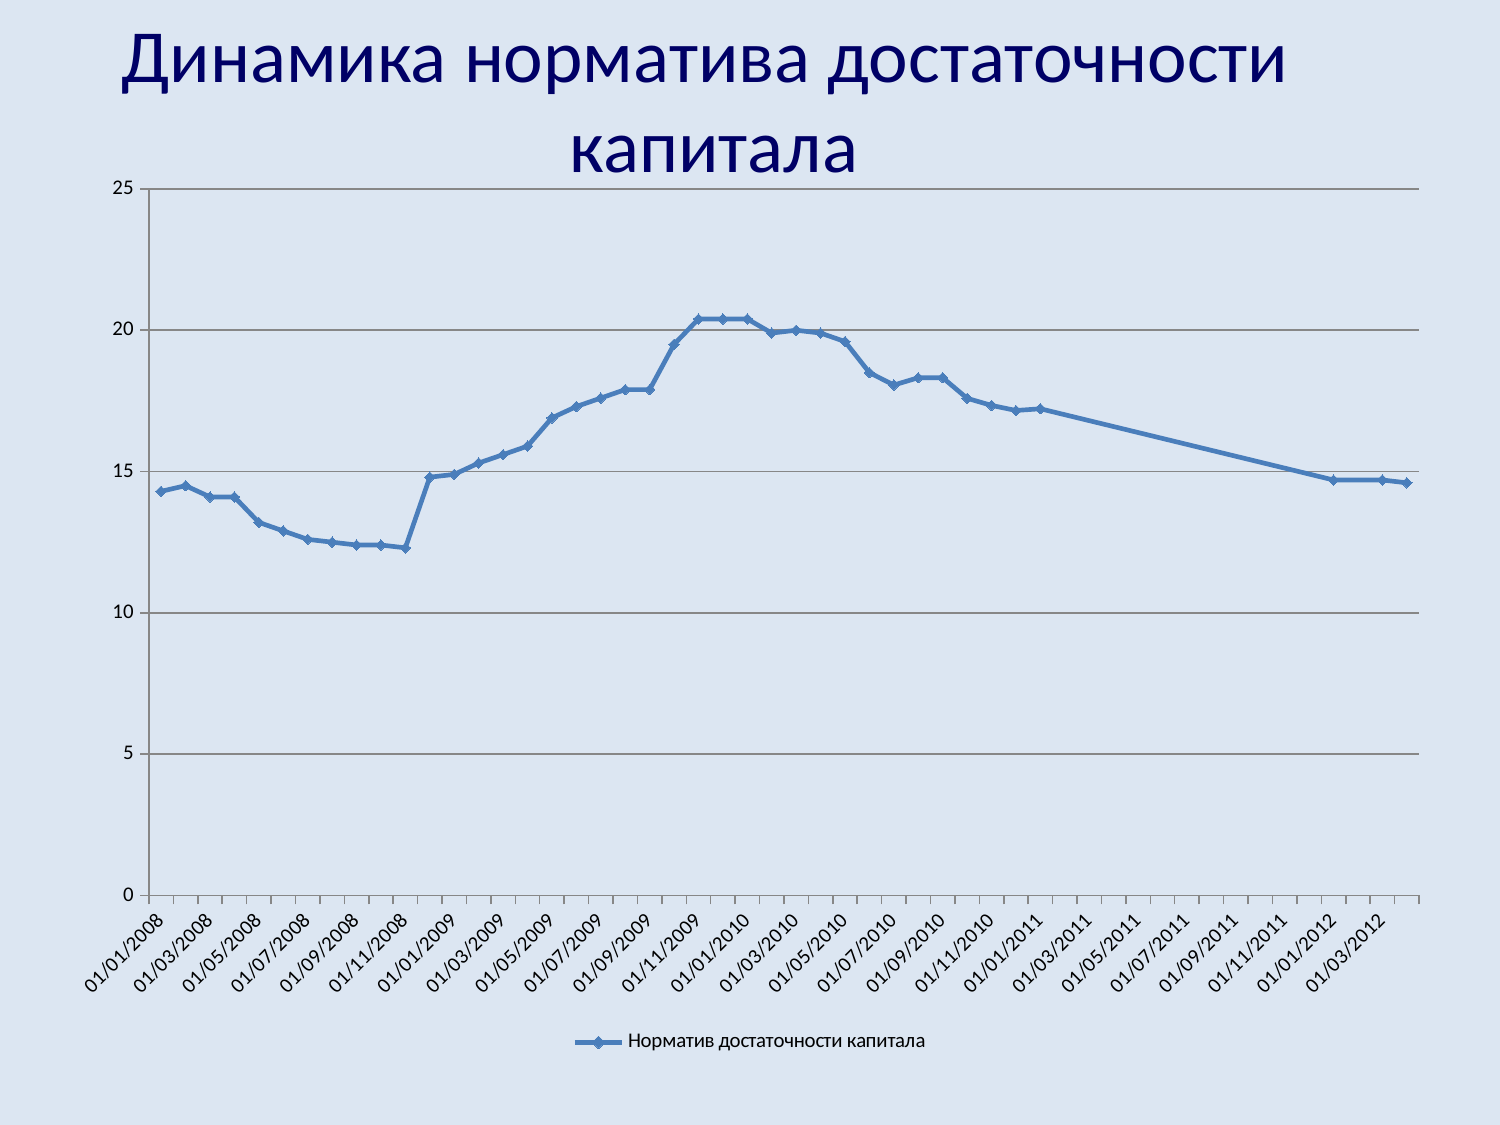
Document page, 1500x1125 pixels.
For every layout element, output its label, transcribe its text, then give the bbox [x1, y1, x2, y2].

chart [52, 160, 1448, 1059]
text_box Динамика норматива достаточности капитала [106, 0, 1322, 159]
